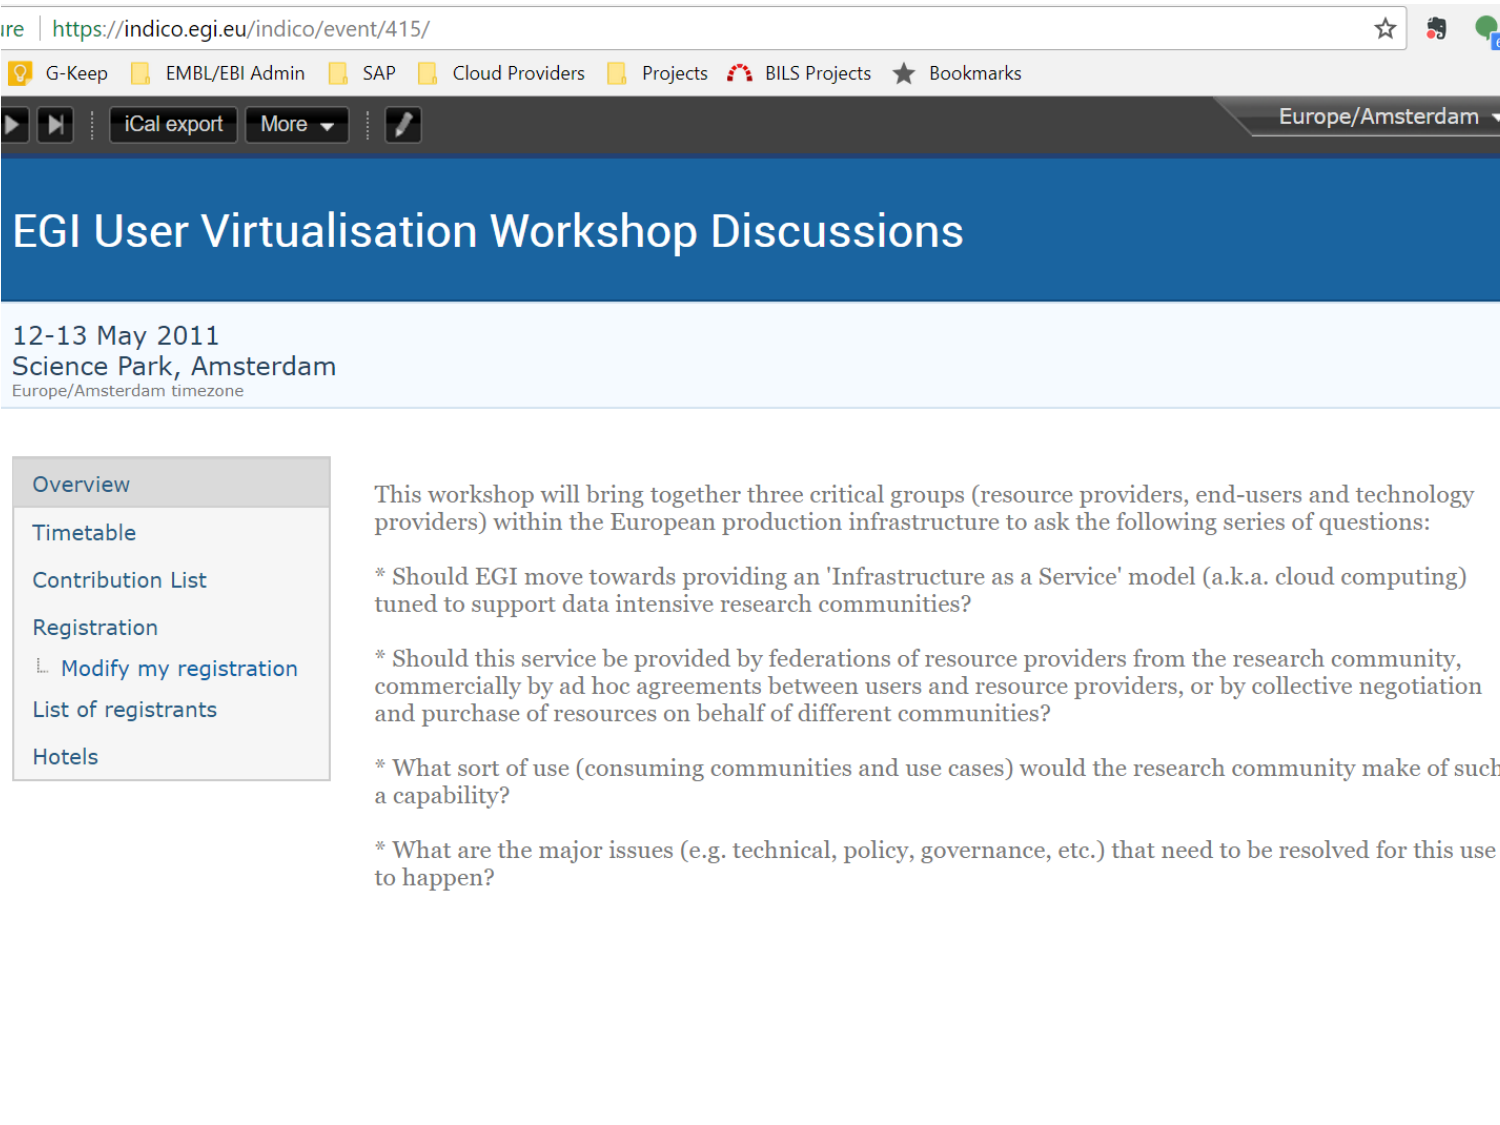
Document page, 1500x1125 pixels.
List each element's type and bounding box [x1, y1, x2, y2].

picture [0, 4, 1500, 911]
